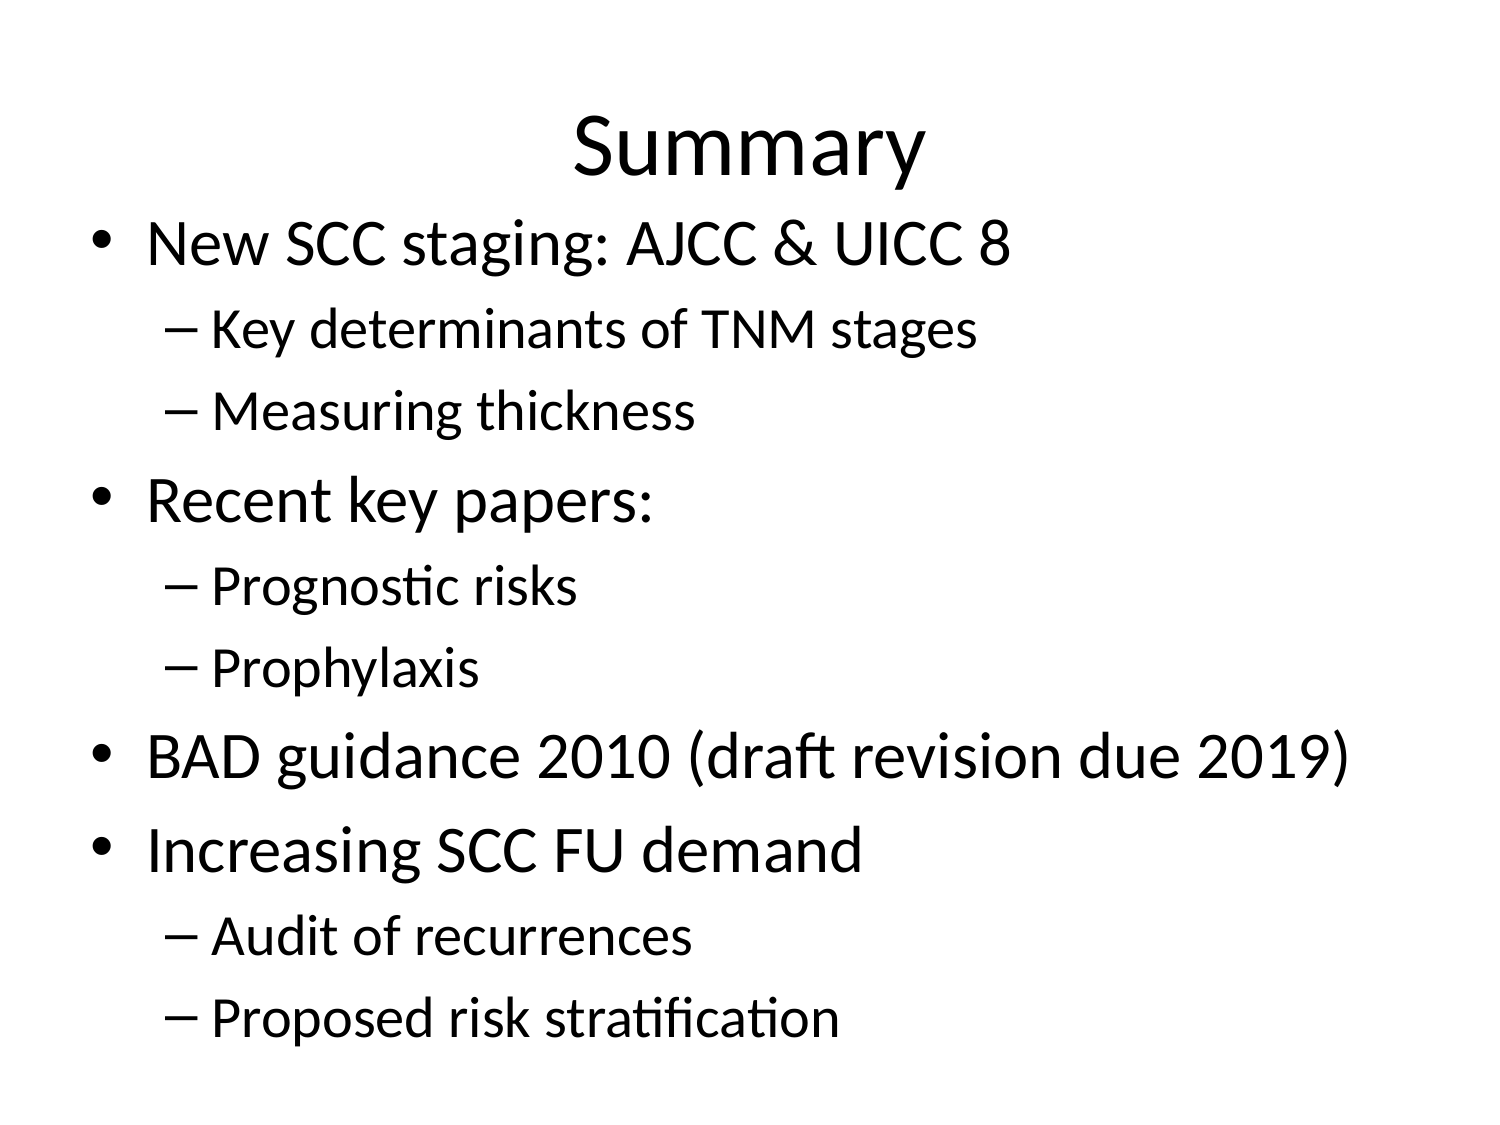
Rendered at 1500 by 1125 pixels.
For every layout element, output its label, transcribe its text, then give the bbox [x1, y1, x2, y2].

title Summary [75, 45, 1425, 191]
list New SCC staging: AJCC & UICC 8 Key determinants of TNM stages Measuring thickness Recent key papers: Prognostic risks Prophylaxis BAD guidance 2010 (draft revision due 2019) Increasing SCC FU demand Audit of recurrences Proposed risk stratification [75, 191, 1425, 934]
